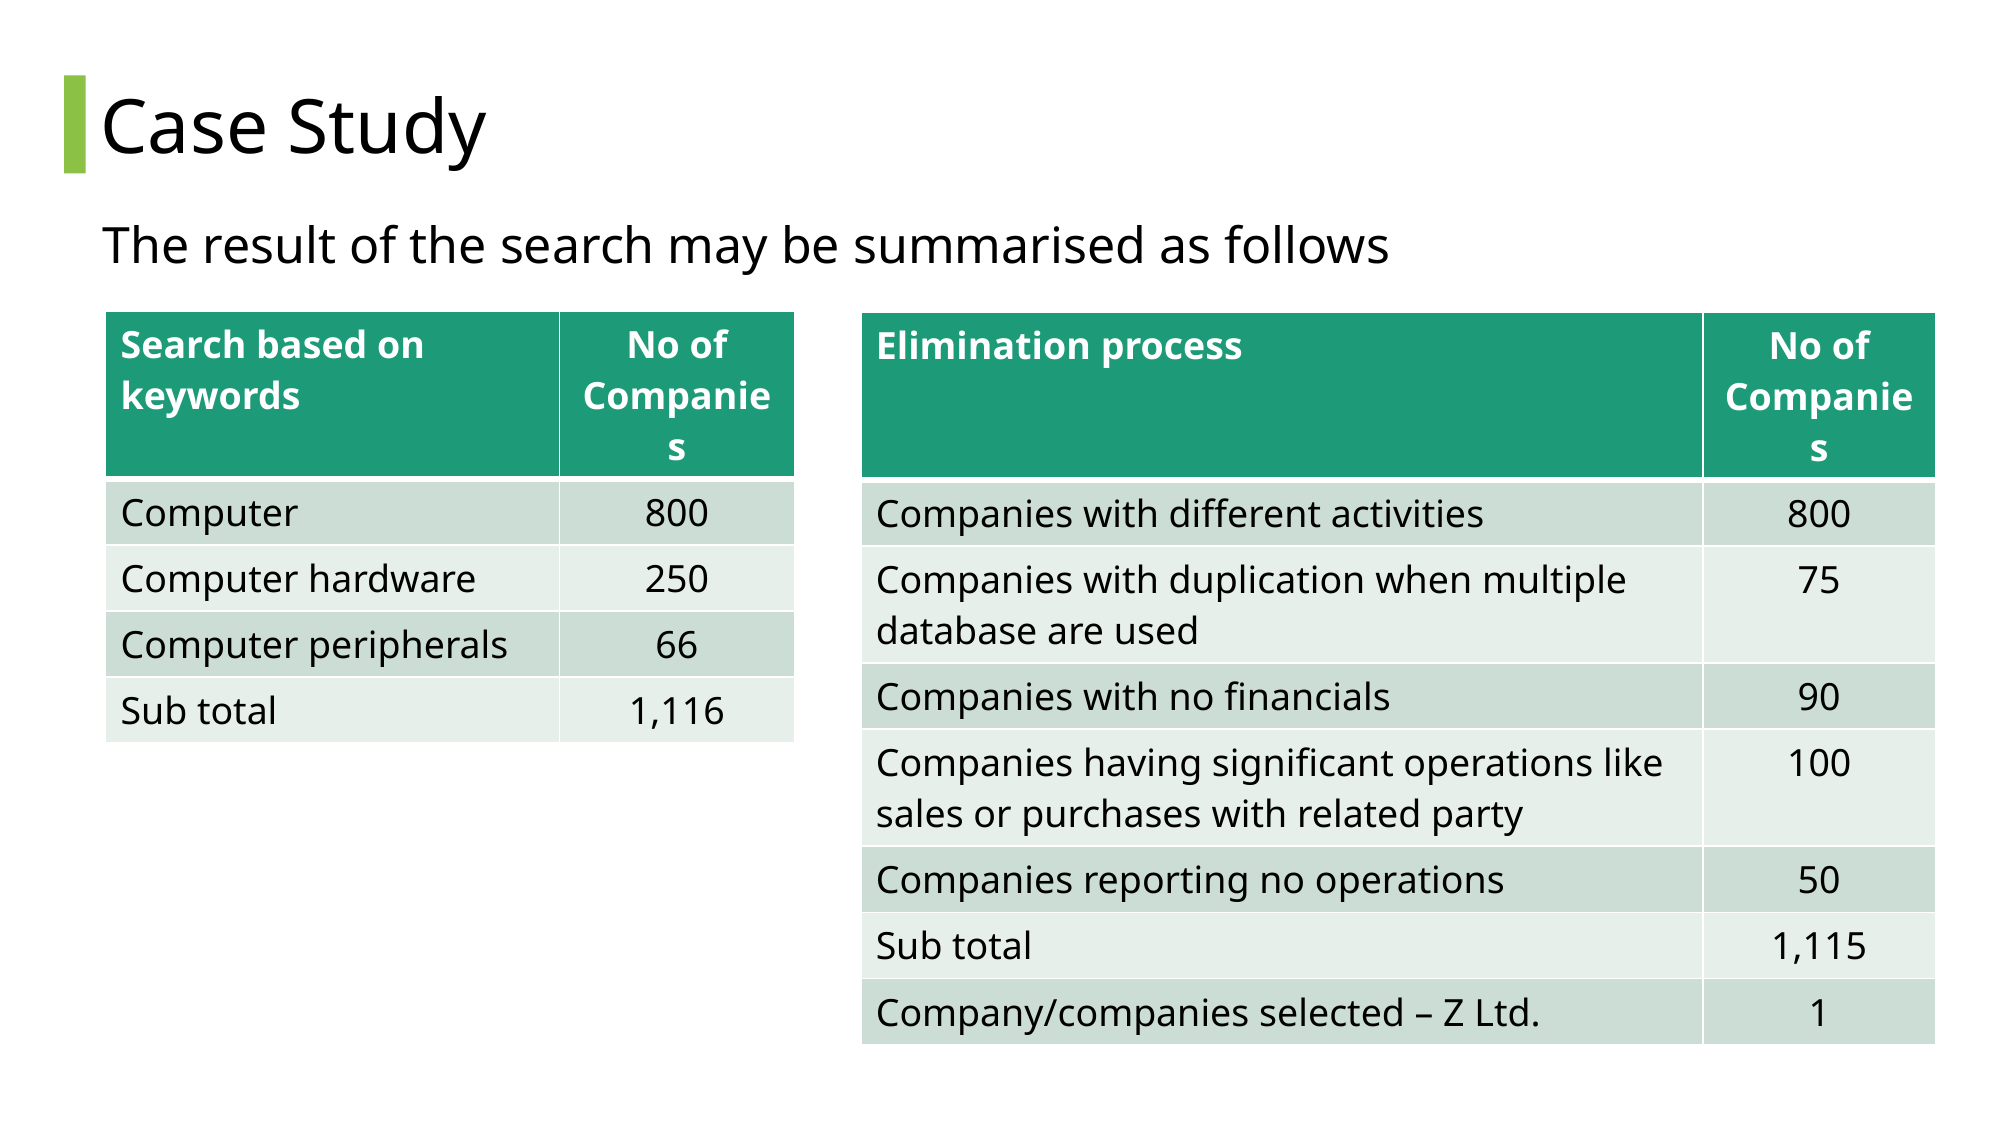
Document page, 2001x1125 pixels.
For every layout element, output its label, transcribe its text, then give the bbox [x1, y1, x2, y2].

table_cell 1,116 [560, 678, 794, 742]
table_cell 1,115 [1704, 913, 1935, 978]
table_cell 800 [560, 482, 794, 544]
table_cell Computer [106, 482, 559, 544]
table_cell 50 [1704, 847, 1935, 912]
table_cell Sub total [862, 913, 1702, 978]
table_header Search based on keywords [106, 312, 559, 476]
table_cell Companies reporting no operations [862, 847, 1702, 912]
table_header No of Companies [560, 312, 794, 476]
table_cell Companies with no financials [862, 664, 1702, 728]
table_cell Computer hardware [106, 546, 559, 610]
table_cell 75 [1704, 547, 1935, 662]
table_cell Companies with duplication when multiple database are used [862, 547, 1702, 662]
table_cell Sub total [106, 678, 559, 742]
table_cell Companies having significant operations like sales or purchases with related party [862, 730, 1702, 845]
table_cell Computer peripherals [106, 612, 559, 676]
table_cell 100 [1704, 730, 1935, 845]
table_header No of Companies [1704, 313, 1935, 477]
table_cell Company/companies selected – Z Ltd. [862, 979, 1702, 1044]
title Case Study [85, 36, 1875, 223]
table_cell 250 [560, 546, 794, 610]
table_cell 66 [560, 612, 794, 676]
table_cell Companies with different activities [862, 483, 1702, 545]
text_box [63, 74, 87, 174]
table_cell 90 [1704, 664, 1935, 728]
list The result of the search may be summarised as follows [85, 212, 1895, 1014]
table_cell 1 [1704, 979, 1935, 1044]
table_cell 800 [1704, 483, 1935, 545]
table_header Elimination process [862, 313, 1702, 477]
